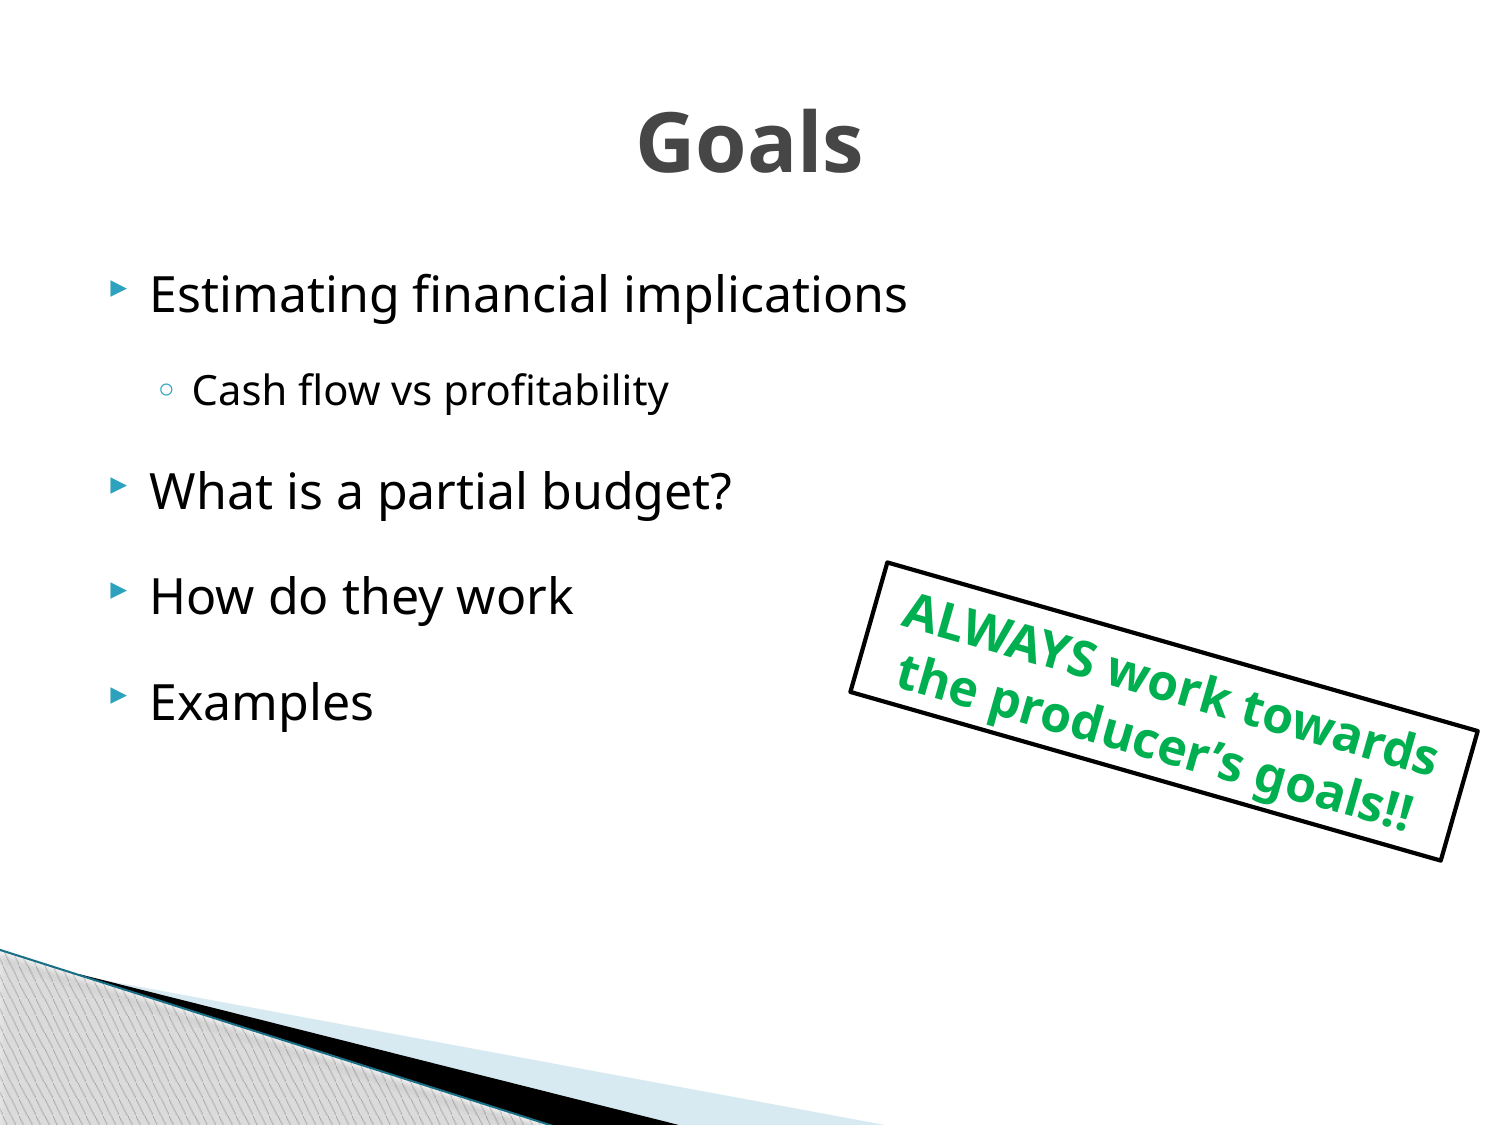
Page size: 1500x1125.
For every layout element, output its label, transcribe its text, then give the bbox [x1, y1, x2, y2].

list Estimating financial implications Cash flow vs profitability What is a partial budget? How do they work Examples [75, 243, 1425, 986]
text_box ALWAYS work towards the producer’s goals!! [850, 562, 1478, 861]
title Goals [75, 45, 1425, 233]
